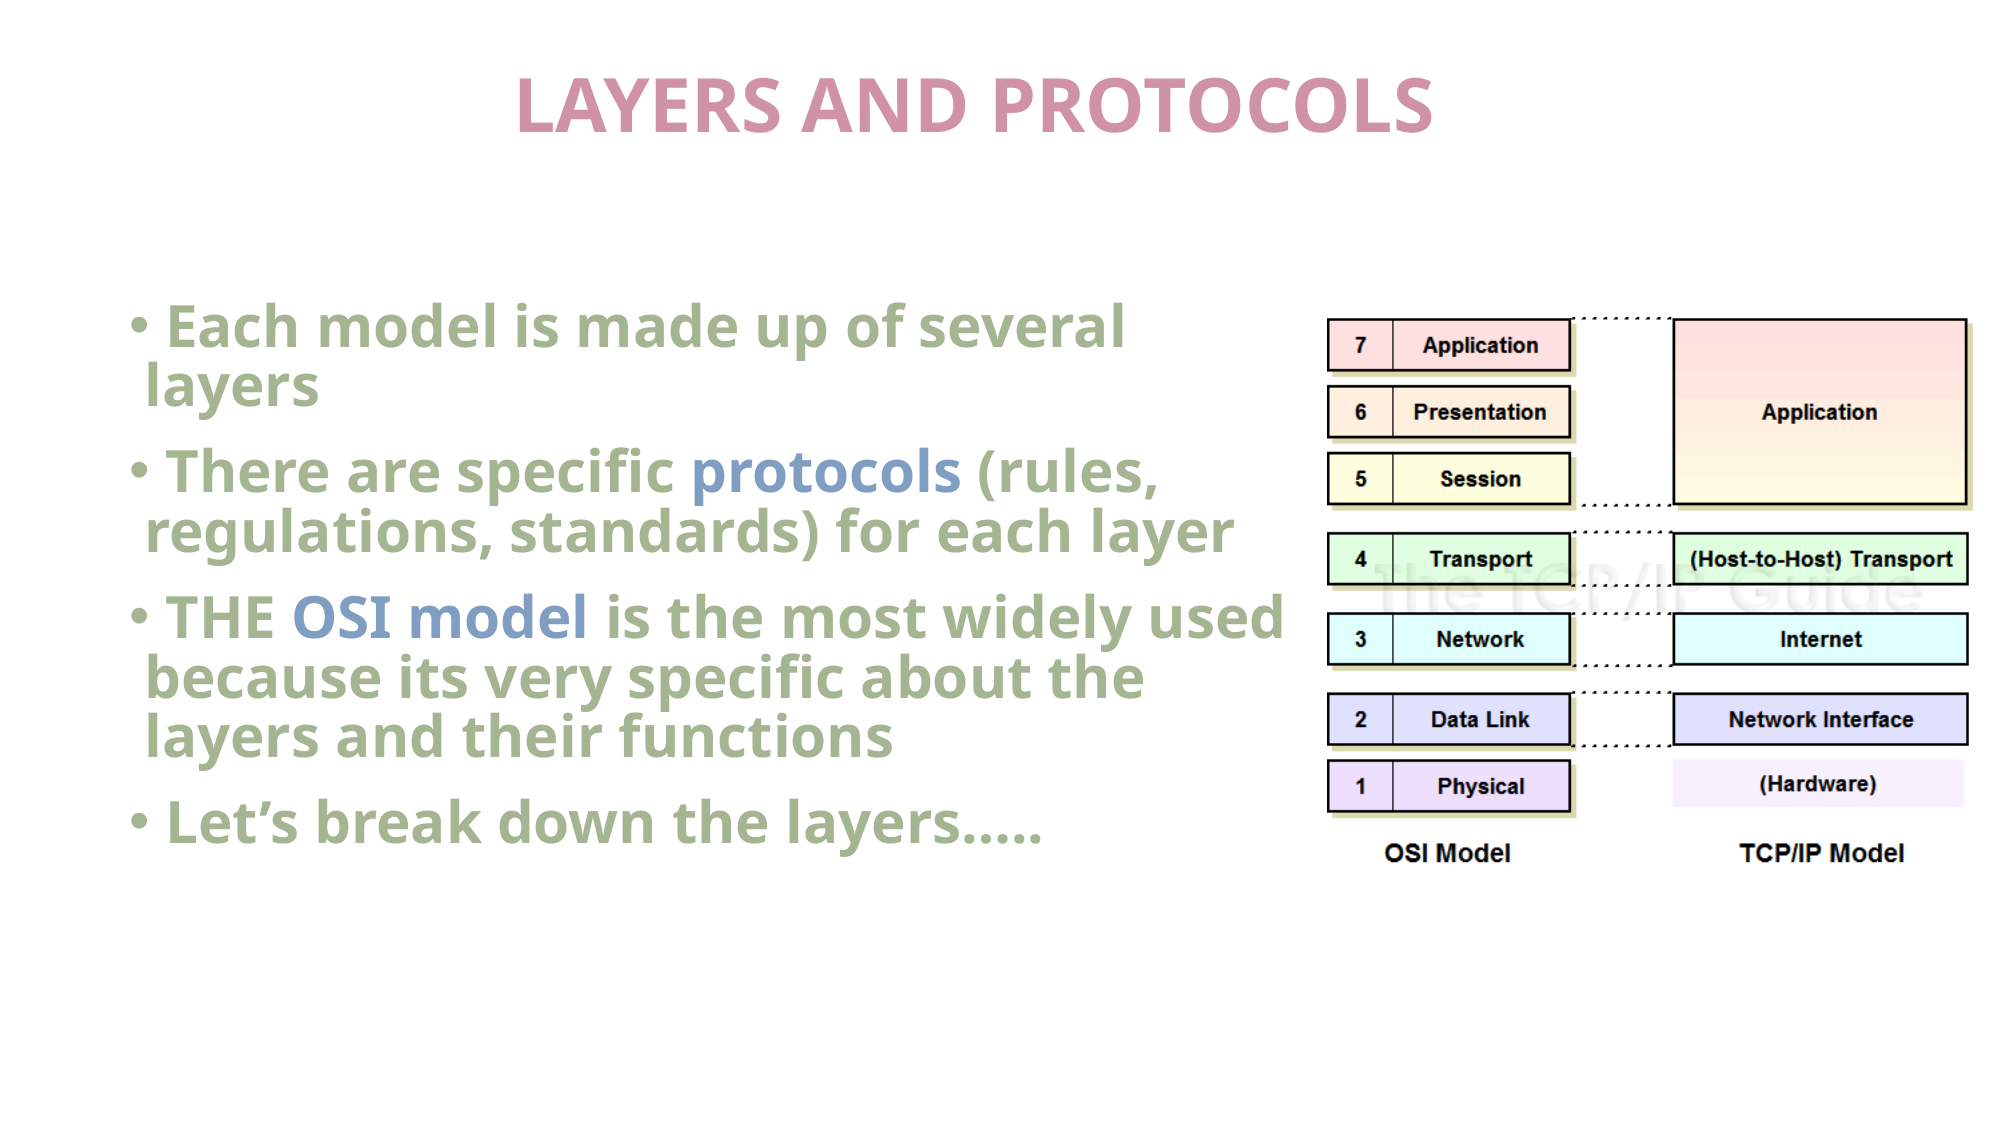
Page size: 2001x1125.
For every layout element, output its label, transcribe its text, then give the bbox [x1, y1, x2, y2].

picture [1326, 317, 1973, 873]
list Each model is made up of several layers There are specific protocols (rules, regulations, standards) for each layer THE OSI model is the most widely used because its very specific about the layers and their functions Let’s break down the layers….. [114, 292, 1303, 1031]
text_box LAYERS AND PROTOCOLS [498, 50, 1451, 156]
